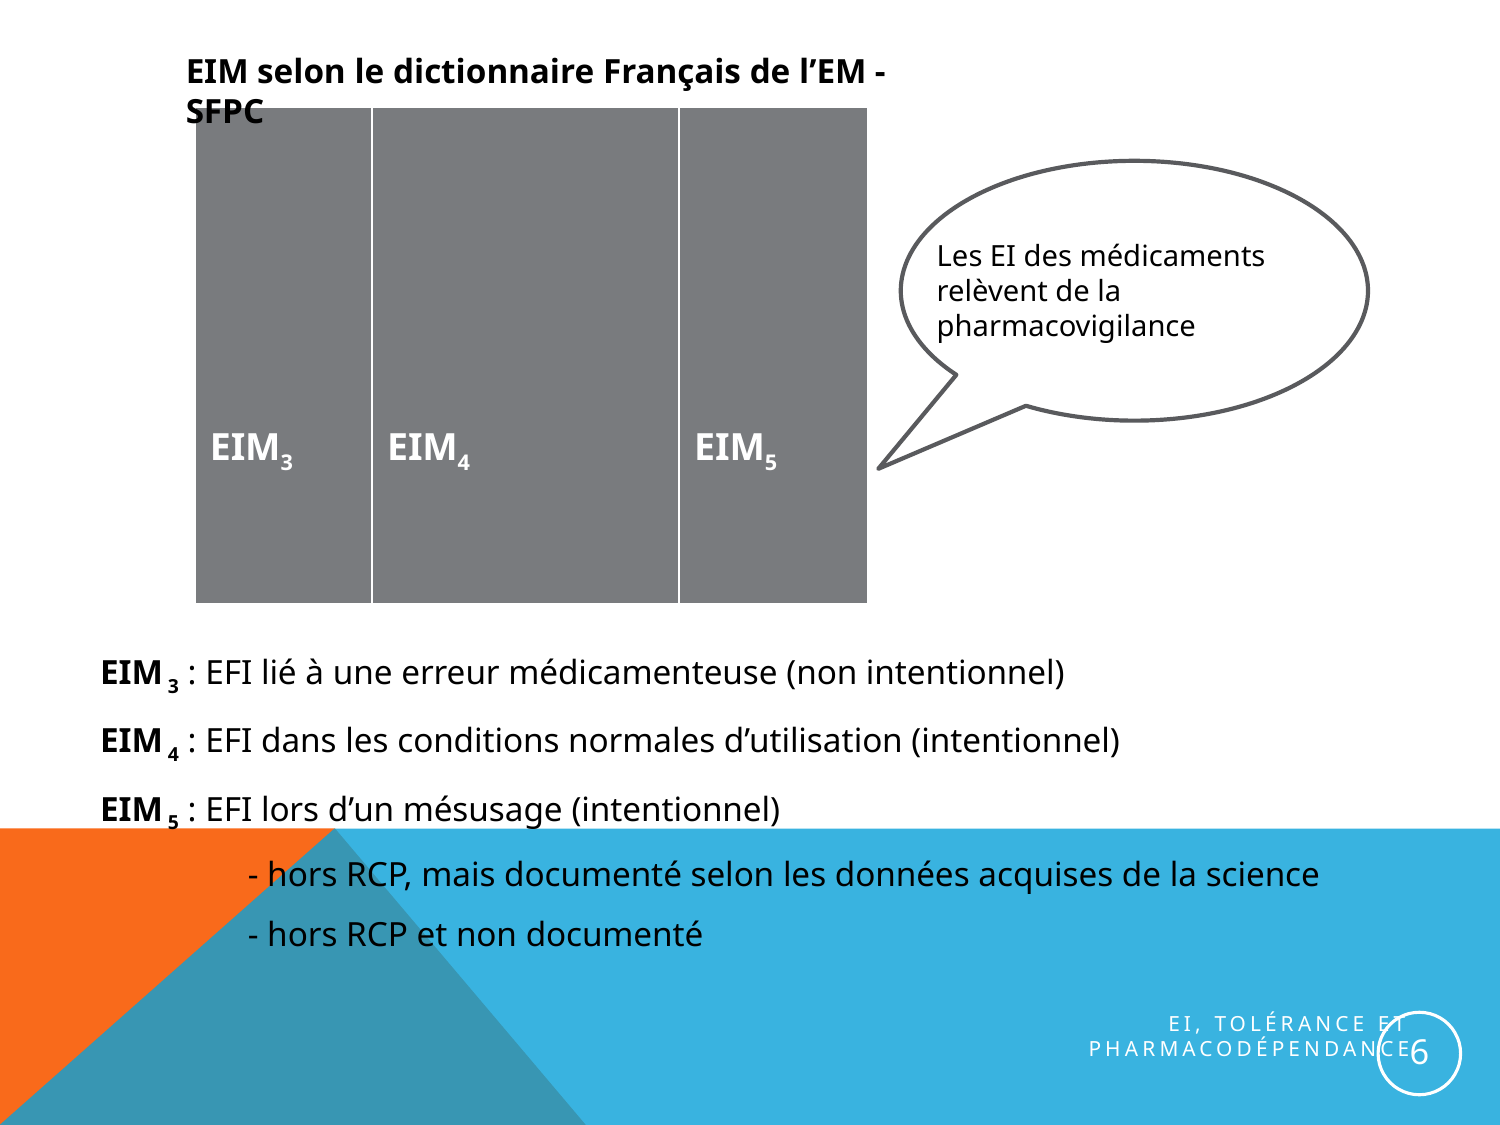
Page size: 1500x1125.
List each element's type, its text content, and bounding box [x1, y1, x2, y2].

slide_number 6 [1376, 1010, 1463, 1097]
footer EI, tolérance et pharmacodépendance [849, 1006, 1425, 1066]
text_box EIM selon le dictionnaire Français de l’EM - SFPC [171, 42, 987, 138]
text_box [925, 158, 1344, 230]
table_header EIM4 [373, 138, 678, 603]
text_box Les EI des médicaments relèvent de la pharmacovigilance [921, 230, 1348, 350]
table_header EIM3 [196, 138, 371, 603]
text_box [876, 350, 1346, 471]
text_box EIM 3 : EFI lié à une erreur médicamenteuse (non intentionnel) EIM 4 : EFI dans les conditions normales d’utilisation (intentionnel) EIM 5 : EFI lors d’un mésusage (intentionnel) - hors RCP, mais documenté selon les données acquises de la science - hors RCP et non documenté [85, 621, 1409, 961]
text_box [898, 234, 921, 347]
table_header EIM5 [680, 138, 867, 603]
text_box [1348, 234, 1371, 347]
